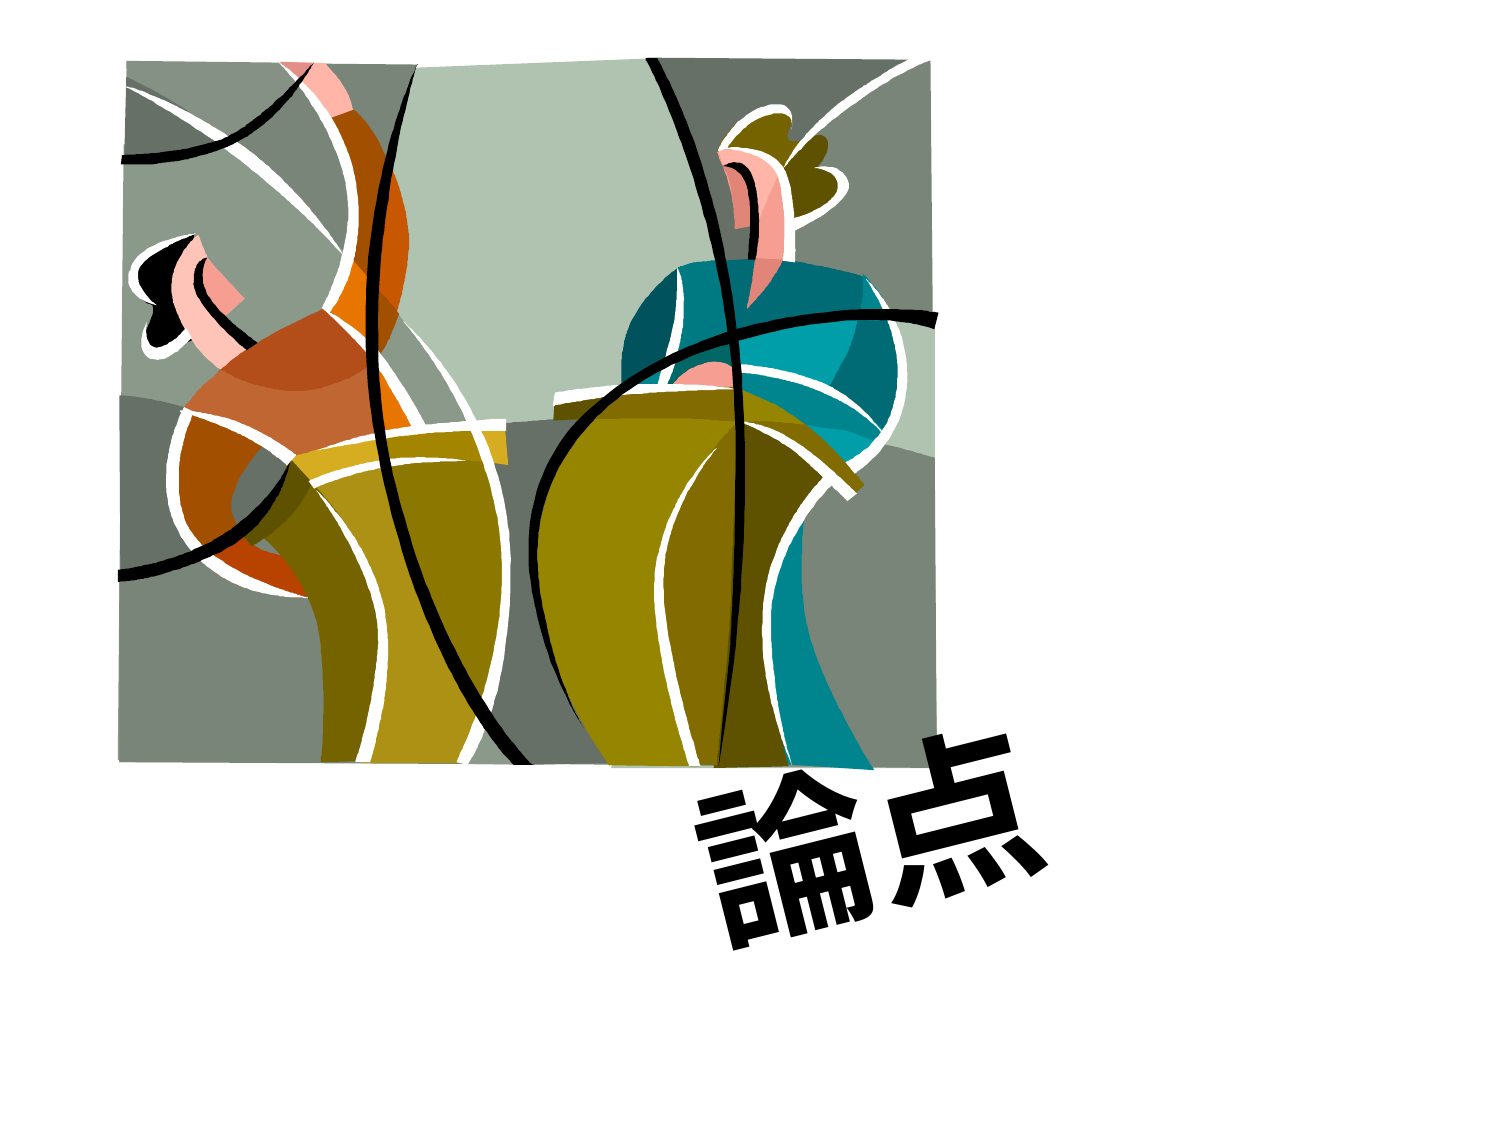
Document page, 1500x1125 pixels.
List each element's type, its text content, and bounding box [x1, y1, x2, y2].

title 論点 [665, 642, 1226, 988]
picture [116, 46, 950, 781]
